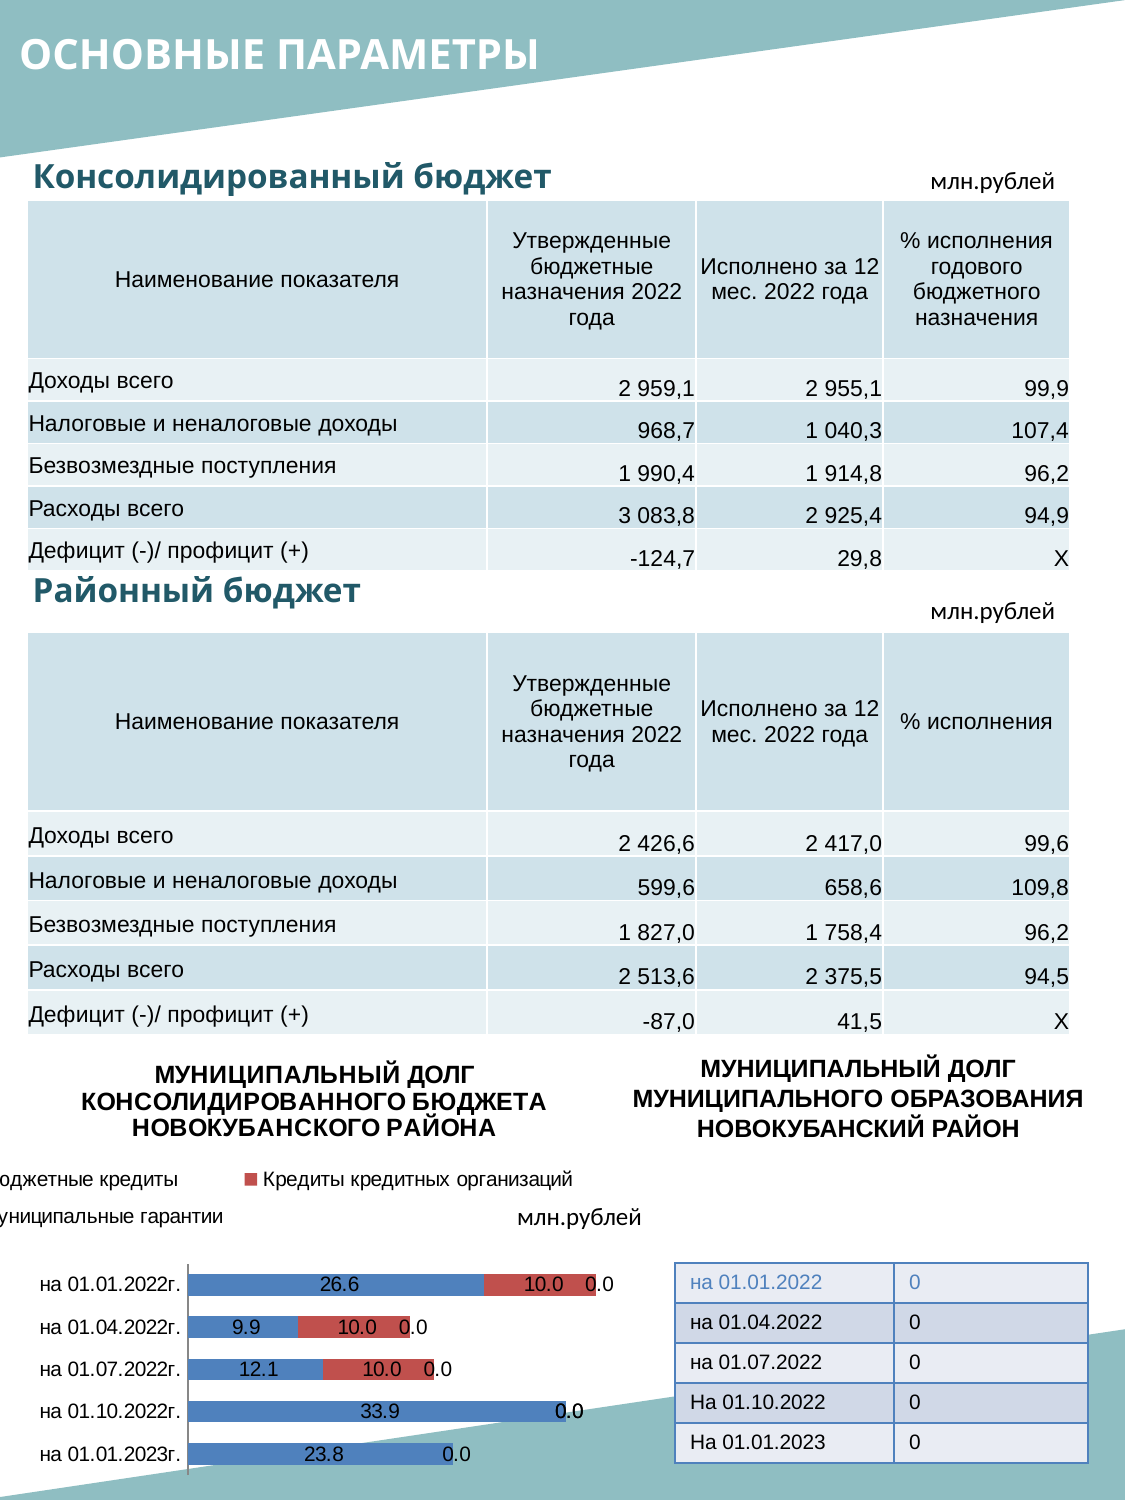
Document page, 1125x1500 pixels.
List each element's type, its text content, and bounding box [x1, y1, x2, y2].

table_cell 3 083,8 [488, 487, 695, 528]
table_cell 968,7 [488, 402, 695, 443]
table_header % исполнения годового бюджетного назначения [884, 201, 1069, 358]
table_cell 99,6 [884, 812, 1069, 855]
table_cell 1 758,4 [697, 901, 882, 944]
table_cell Х [884, 529, 1069, 570]
table_cell На 01.10.2022 [676, 1384, 893, 1422]
table_cell 658,6 [697, 857, 882, 900]
table_cell 1 827,0 [488, 901, 695, 944]
text_box ОСНОВНЫЕ ПАРАМЕТРЫ [4, 20, 735, 86]
text_box [0, 0, 1125, 160]
table_header Наименование показателя [28, 633, 486, 810]
table_cell 1 040,3 [697, 402, 882, 443]
table_cell 96,2 [884, 444, 1069, 485]
text_box [662, 1327, 1125, 1500]
text_box млн.рублей [915, 586, 1071, 631]
table_cell 0 [895, 1304, 1087, 1342]
table_header Исполнено за 12 мес. 2022 года [697, 201, 882, 358]
table_cell Х [884, 991, 1069, 1034]
table_header на 01.01.2022 [676, 1264, 893, 1302]
table_cell 99,9 [884, 359, 1069, 400]
table_cell Доходы всего [28, 812, 486, 855]
text_box Консолидированный бюджет [17, 147, 749, 203]
table_cell Безвозмездные поступления [28, 444, 486, 485]
table_cell 0 [895, 1344, 1087, 1382]
table_header Утвержденные бюджетные назначения 2022 года [488, 201, 695, 358]
table_cell 2 417,0 [697, 812, 882, 855]
table_cell 2 426,6 [488, 812, 695, 855]
table_cell на 01.04.2022 [676, 1304, 893, 1342]
table_cell 2 959,1 [488, 359, 695, 400]
table_cell Расходы всего [28, 946, 486, 971]
table_header % исполнения [884, 633, 1069, 810]
text_box МУНИЦИПАЛЬНЫЙ ДОЛГ МУНИЦИПАЛЬНОГО ОБРАЗОВАНИЯ НОВОКУБАНСКИЙ РАЙОН [663, 1045, 1125, 1180]
table_cell 2 955,1 [697, 359, 882, 400]
table_cell Безвозмездные поступления [28, 901, 486, 944]
table_cell -87,0 [663, 991, 695, 1034]
table_cell Доходы всего [28, 359, 486, 400]
table_cell На 01.01.2023 [676, 1424, 893, 1462]
table_header Утвержденные бюджетные назначения 2022 года [488, 633, 695, 810]
table_cell 94,5 [884, 946, 1069, 989]
table_cell Дефицит (-)/ профицит (+) [28, 529, 486, 570]
table_cell Налоговые и неналоговые доходы [28, 857, 486, 900]
table_cell 1 990,4 [488, 444, 695, 485]
table_cell 109,8 [884, 857, 1069, 900]
table_cell 94,9 [884, 487, 1069, 528]
table_cell 0 [895, 1424, 1087, 1462]
table_cell 96,2 [884, 901, 1069, 944]
text_box Районный бюджет [17, 561, 749, 617]
table_header Наименование показателя [28, 201, 486, 358]
table_cell 0 [895, 1384, 1087, 1422]
table_cell на 01.07.2022 [676, 1344, 893, 1382]
table_cell 2 375,5 [697, 946, 882, 989]
table_cell 41,5 [697, 991, 882, 1034]
text_box млн.рублей [915, 157, 1071, 199]
table_cell 2 513,6 [488, 946, 695, 989]
table_cell -124,7 [488, 529, 695, 570]
table_cell Расходы всего [28, 487, 486, 528]
table_cell 29,8 [697, 529, 882, 570]
table_cell 107,4 [884, 402, 1069, 443]
chart [0, 973, 658, 1500]
table_cell 599,6 [488, 857, 695, 900]
table_header Исполнено за 12 мес. 2022 года [697, 633, 882, 810]
table_header 0 [895, 1264, 1087, 1302]
table_cell Налоговые и неналоговые доходы [28, 402, 486, 443]
table_cell 2 925,4 [697, 487, 882, 528]
table_cell 1 914,8 [697, 444, 882, 485]
